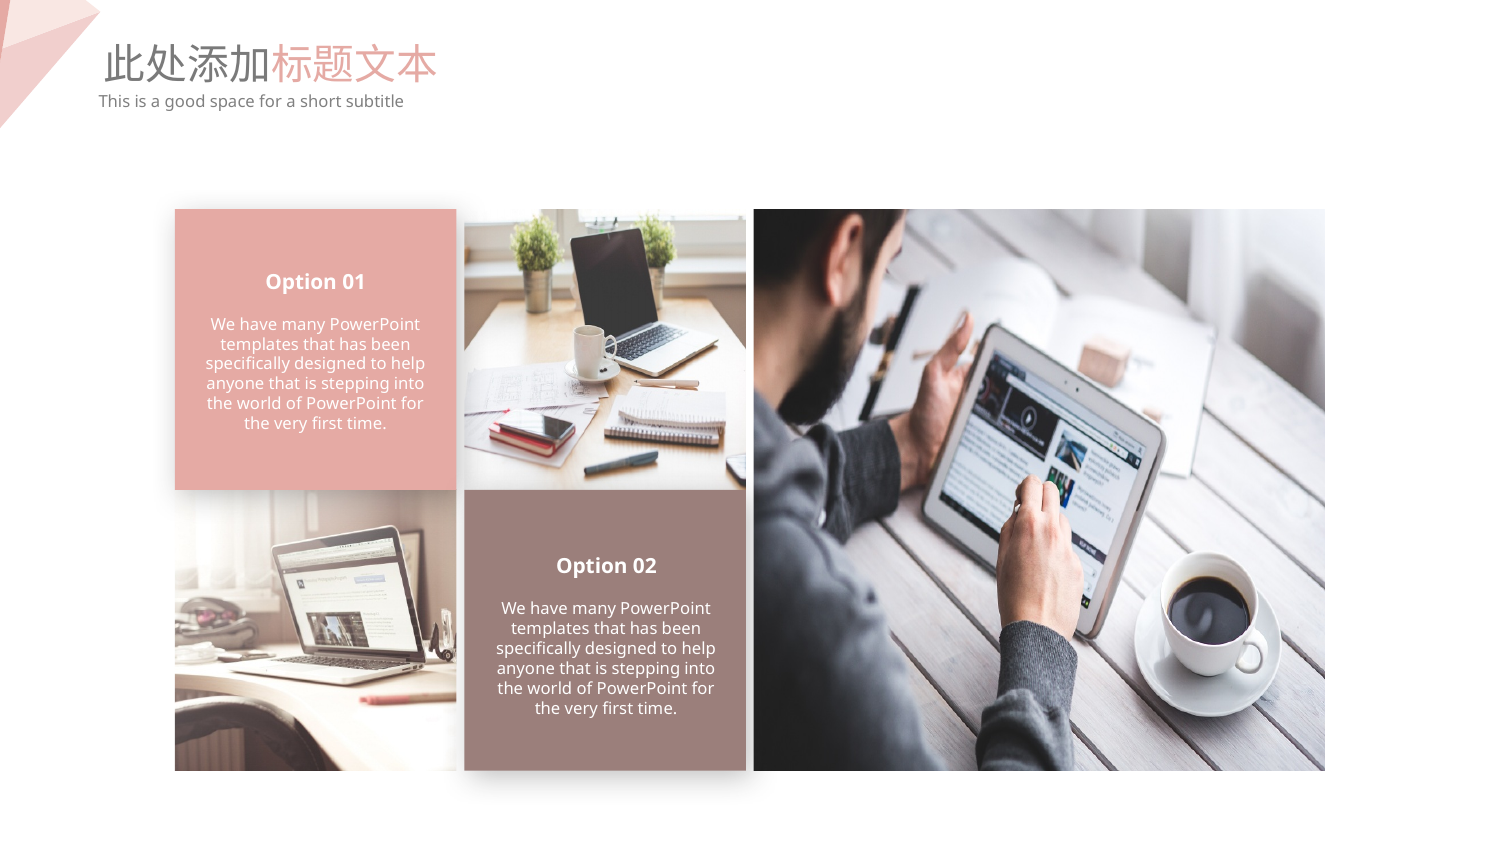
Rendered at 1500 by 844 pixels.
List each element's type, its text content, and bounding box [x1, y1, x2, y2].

text_box 此处添加标题文本 [104, 30, 454, 95]
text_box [0, 0, 101, 131]
text_box [462, 488, 748, 773]
text_box This is a good space for a short subtitle [104, 83, 420, 119]
text_box [470, 209, 746, 481]
text_box Option 01 We have many PowerPoint templates that has been specifically designed to help anyone that is stepping into the world of PowerPoint for the very first time. [203, 268, 428, 434]
text_box [174, 509, 452, 771]
text_box [753, 209, 1326, 771]
text_box Option 02 We have many PowerPoint templates that has been specifically designed to help anyone that is stepping into the world of PowerPoint for the very first time. [493, 552, 719, 718]
text_box [173, 207, 459, 492]
